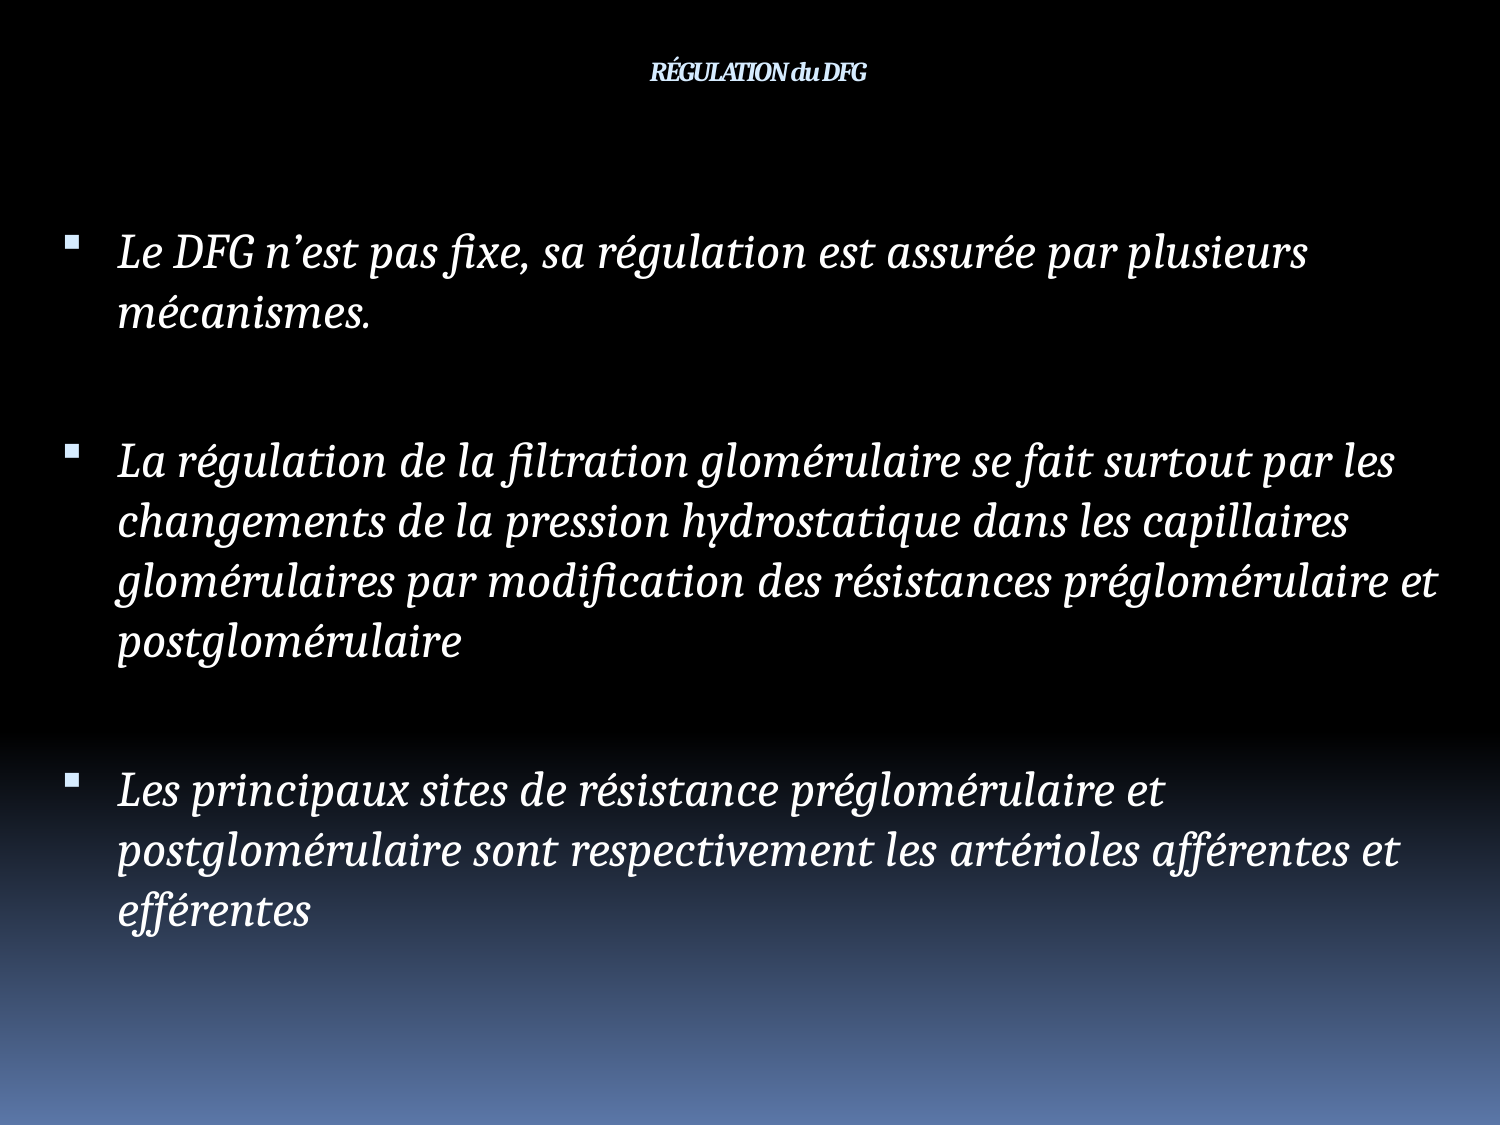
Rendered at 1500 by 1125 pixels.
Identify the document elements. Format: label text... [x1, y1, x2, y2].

title RÉGULATION du DFG [128, 46, 1404, 197]
list Le DFG n’est pas fixe, sa régulation est assurée par plusieurs mécanismes. La régulation de la filtration glomérulaire se fait surtout par les changements de la pression hydrostatique dans les capillaires glomérulaires par modification des résistances préglomérulaire et postglomérulaire Les principaux sites de résistance préglomérulaire et postglomérulaire sont respectivement les artérioles afférentes et efférentes [35, 210, 1463, 1067]
